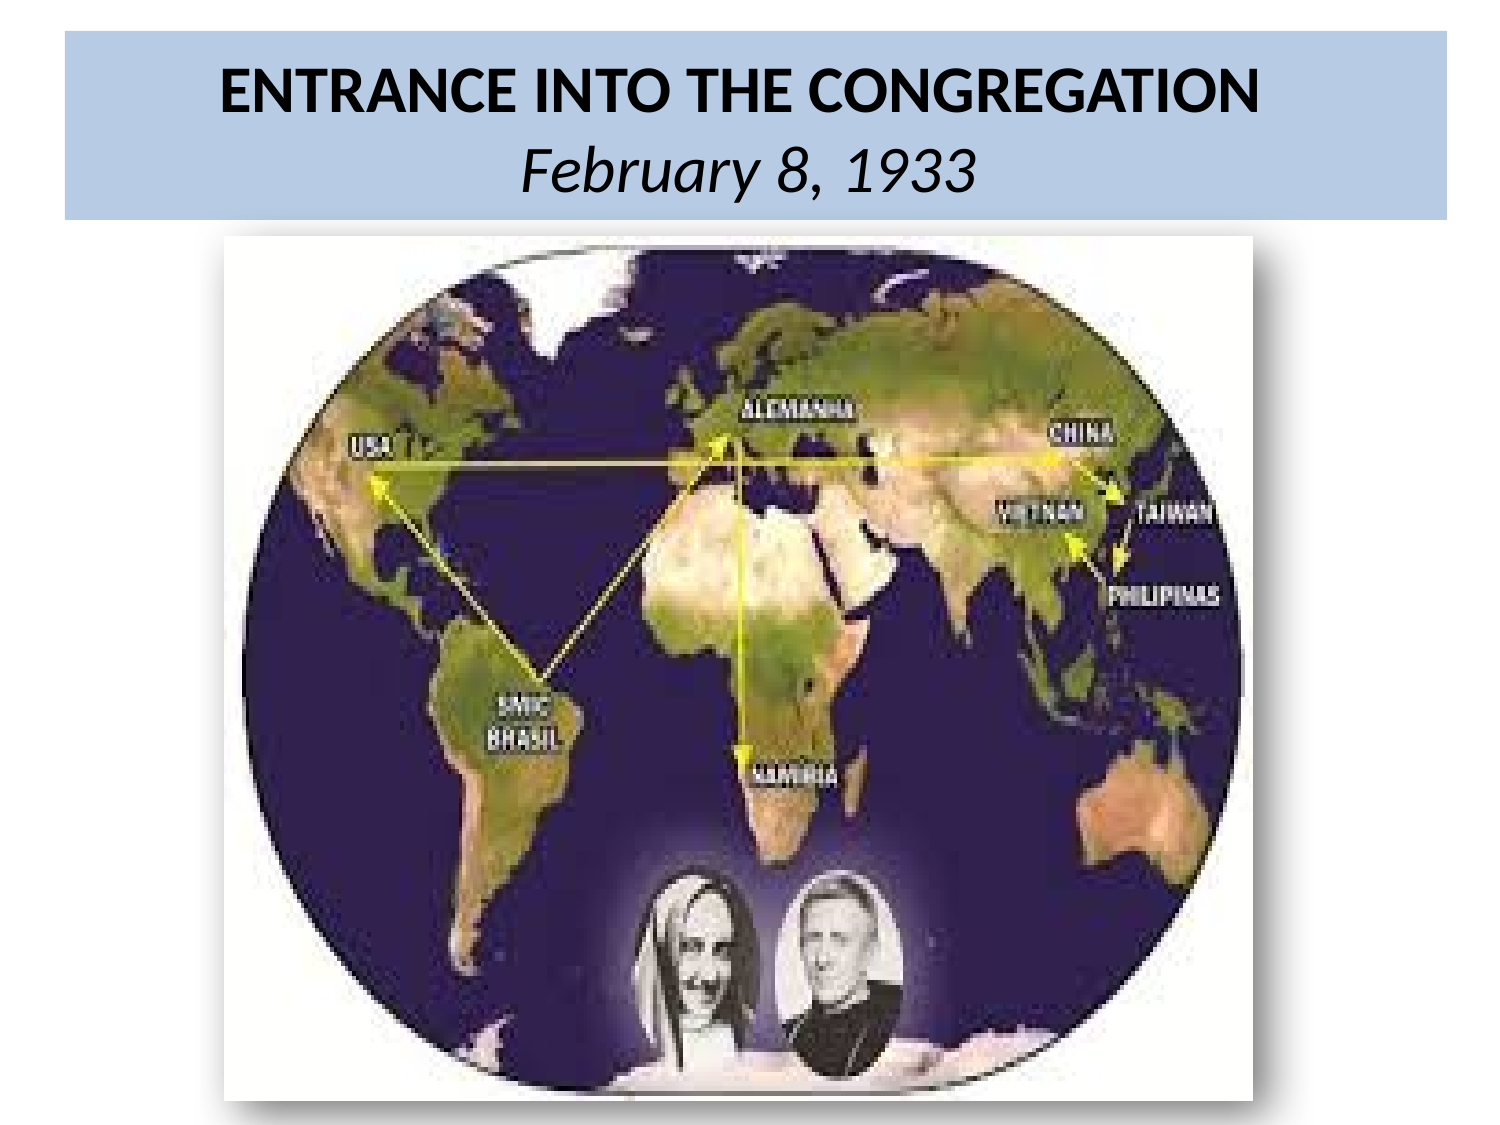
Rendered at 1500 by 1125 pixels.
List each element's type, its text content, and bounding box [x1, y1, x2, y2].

picture [224, 236, 1253, 1101]
title ENTRANCE INTO THE CONGREGATION February 8, 1933 [64, 30, 1447, 220]
